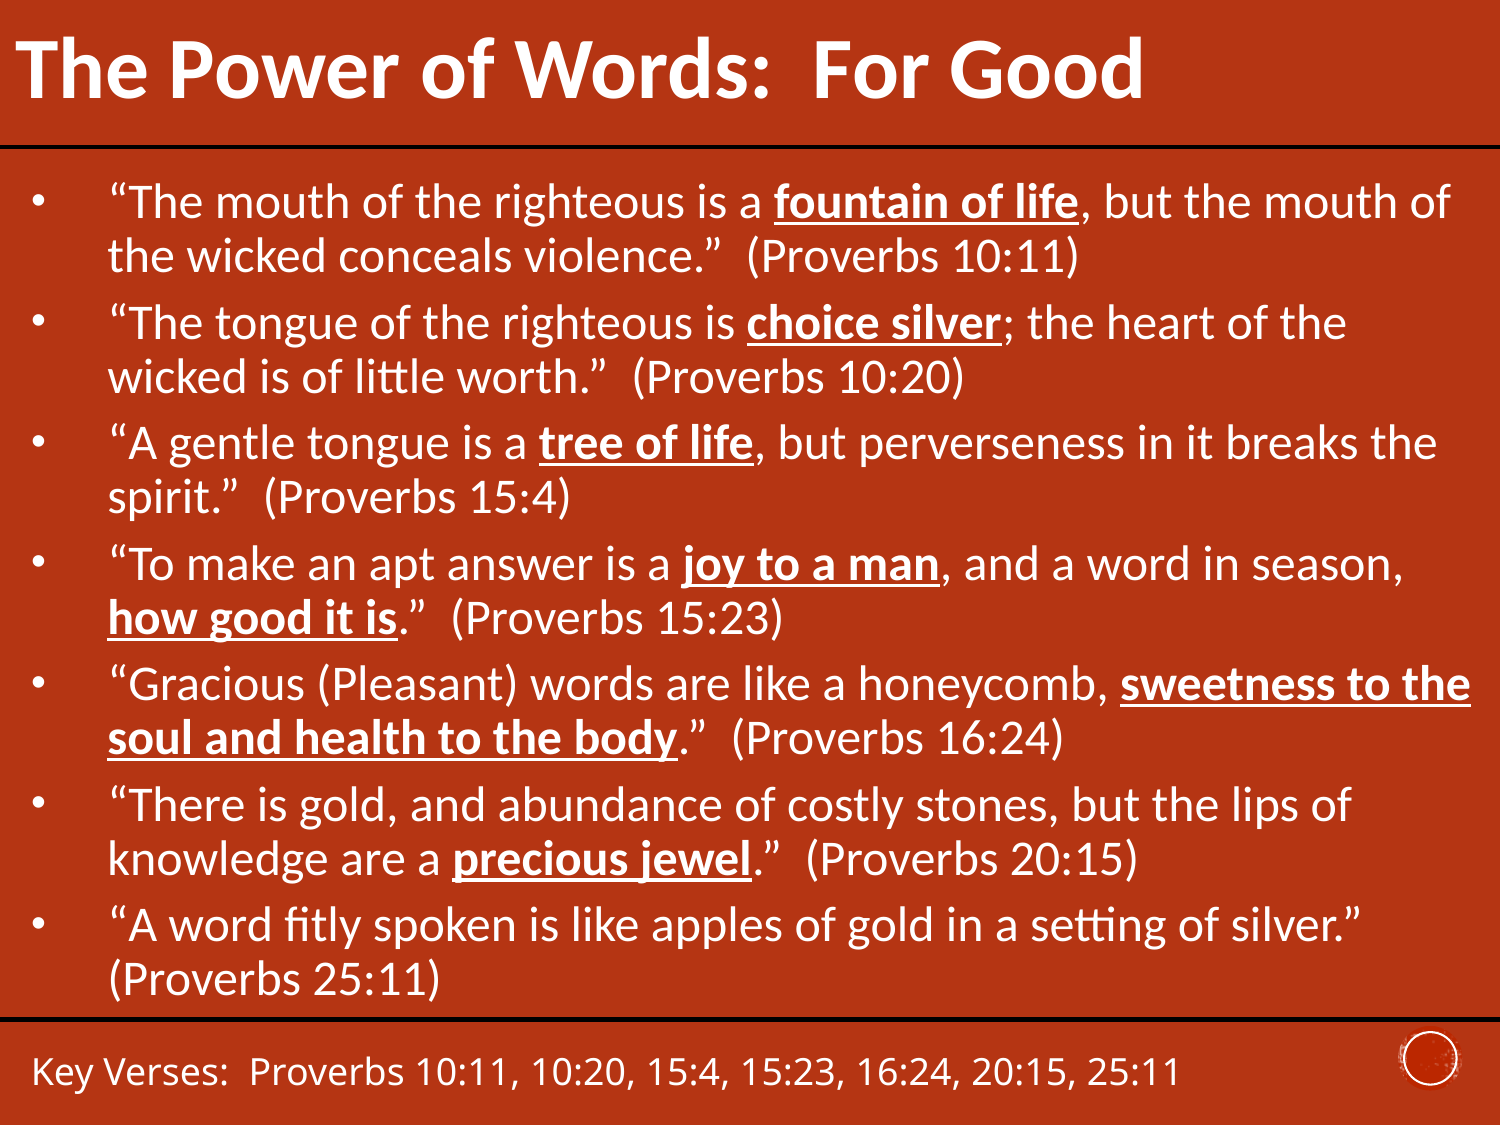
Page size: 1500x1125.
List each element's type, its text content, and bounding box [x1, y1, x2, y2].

text_box Key Verses: Proverbs 10:11, 10:20, 15:4, 15:23, 16:24, 20:15, 25:11 [16, 1040, 1367, 1101]
list “The mouth of the righteous is a fountain of life, but the mouth of the wicked conceals violence.” (Proverbs 10:11) “The tongue of the righteous is choice silver; the heart of the wicked is of little worth.” (Proverbs 10:20) “A gentle tongue is a tree of life, but perverseness in it breaks the spirit.” (Proverbs 15:4) “To make an apt answer is a joy to a man, and a word in season, how good it is.” (Proverbs 15:23) “Gracious (Pleasant) words are like a honeycomb, sweetness to the soul and health to the body.” (Proverbs 16:24) “There is gold, and abundance of costly stones, but the lips of knowledge are a precious jewel.” (Proverbs 20:15) “A word fitly spoken is like apples of gold in a setting of silver.” (Proverbs 25:11) [16, 168, 1500, 1017]
title The Power of Words: For Good [0, 0, 1500, 140]
